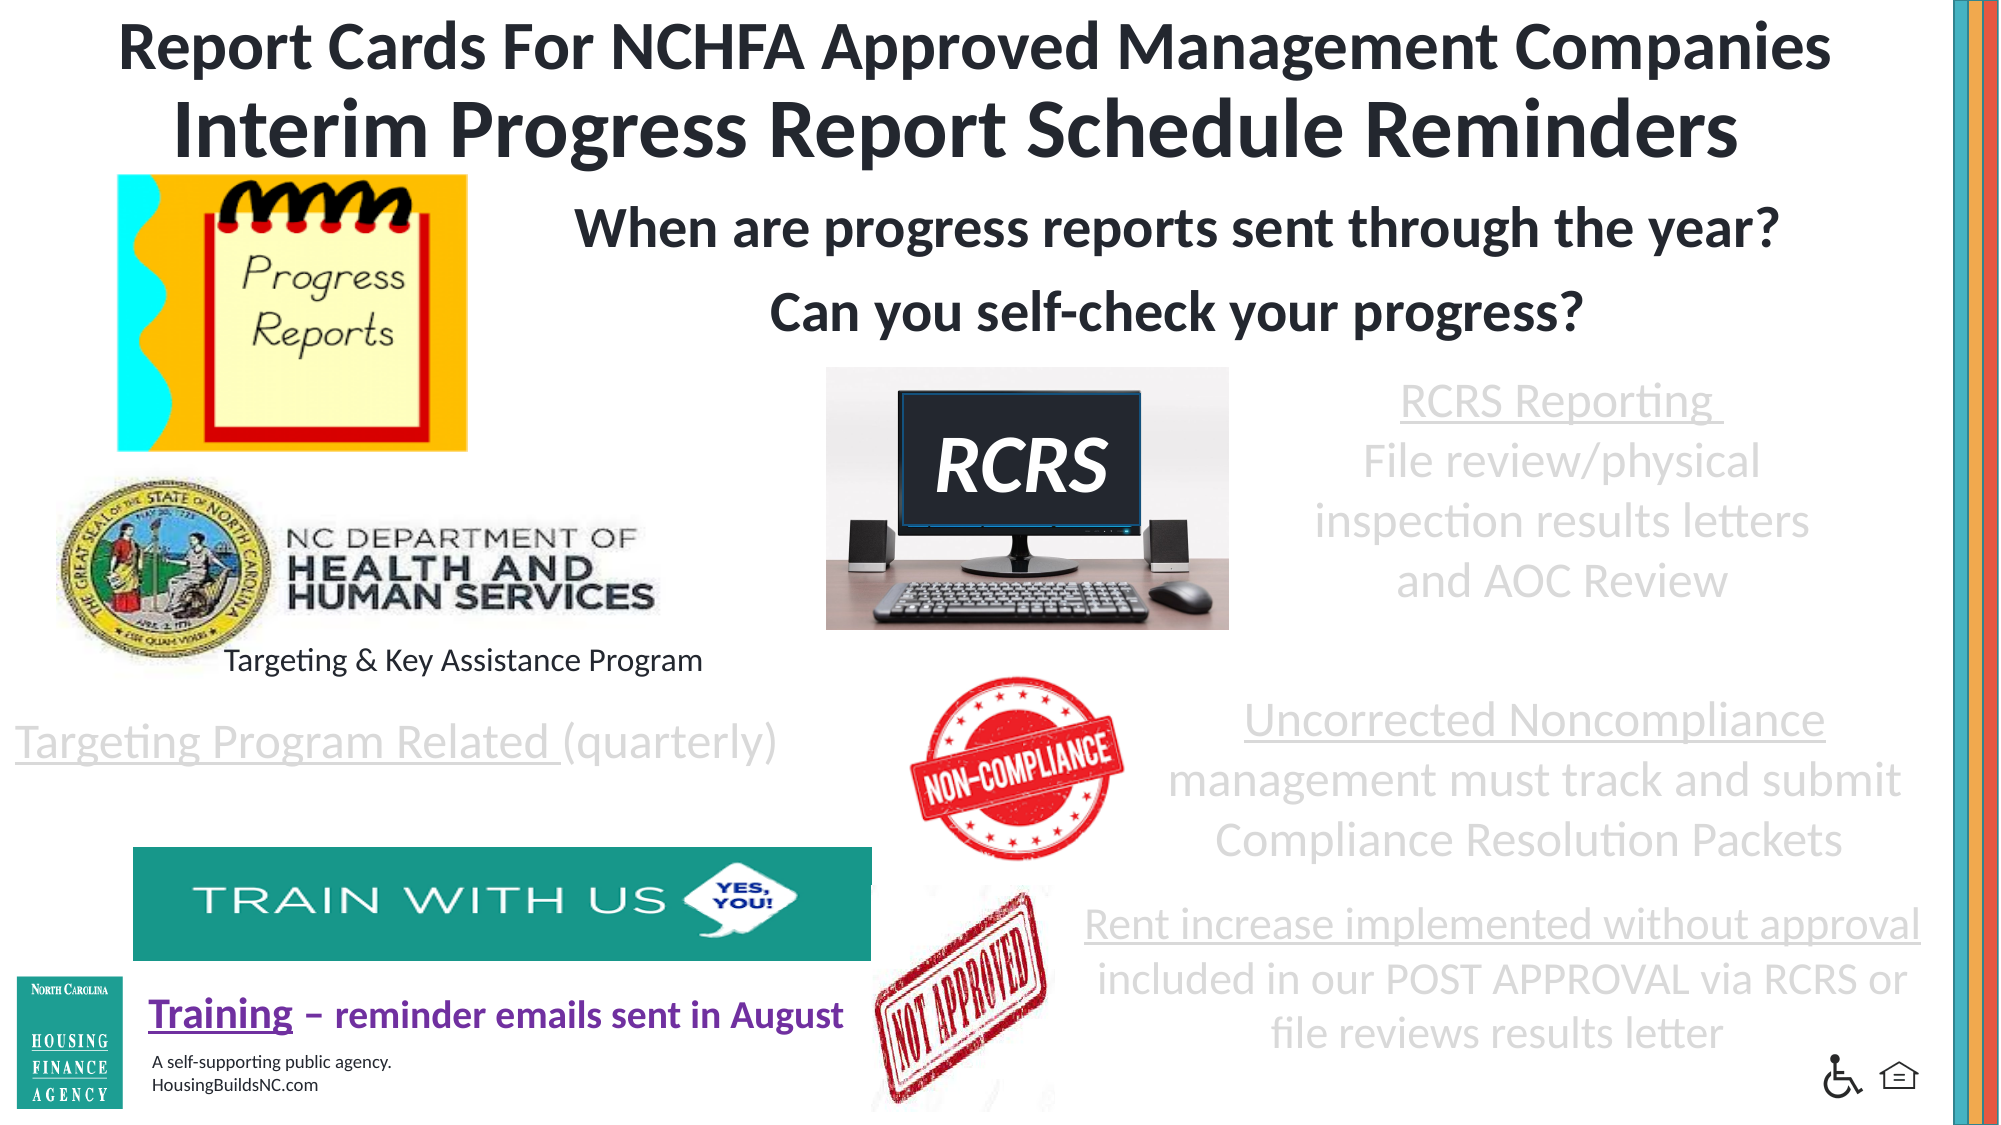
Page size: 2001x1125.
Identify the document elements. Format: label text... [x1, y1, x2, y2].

text_box Rent increase implemented without approval included in our POST APPROVAL via RCRS or file reviews results letter [1055, 885, 1952, 1066]
picture [16, 976, 123, 1109]
picture [133, 847, 1055, 1112]
title Report Cards For NCHFA Approved Management Companies Interim Progress Report Schedule Reminders [0, 0, 1952, 278]
list When are progress reports sent through the year? Can you self-check your progress? [493, 190, 1863, 396]
text_box Uncorrected Noncompliance management must track and submit Compliance Resolution Packets [1141, 679, 1930, 875]
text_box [56, 452, 737, 691]
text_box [826, 367, 1229, 630]
text_box Targeting Program Related (quarterly) [0, 700, 809, 776]
text_box RCRS Reporting File review/physical inspection results letters and AOC Review [1287, 359, 1838, 615]
picture [1817, 1066, 1925, 1109]
picture [902, 671, 1141, 877]
text_box Training – reminder emails sent in August [133, 977, 870, 1045]
picture [116, 174, 468, 452]
